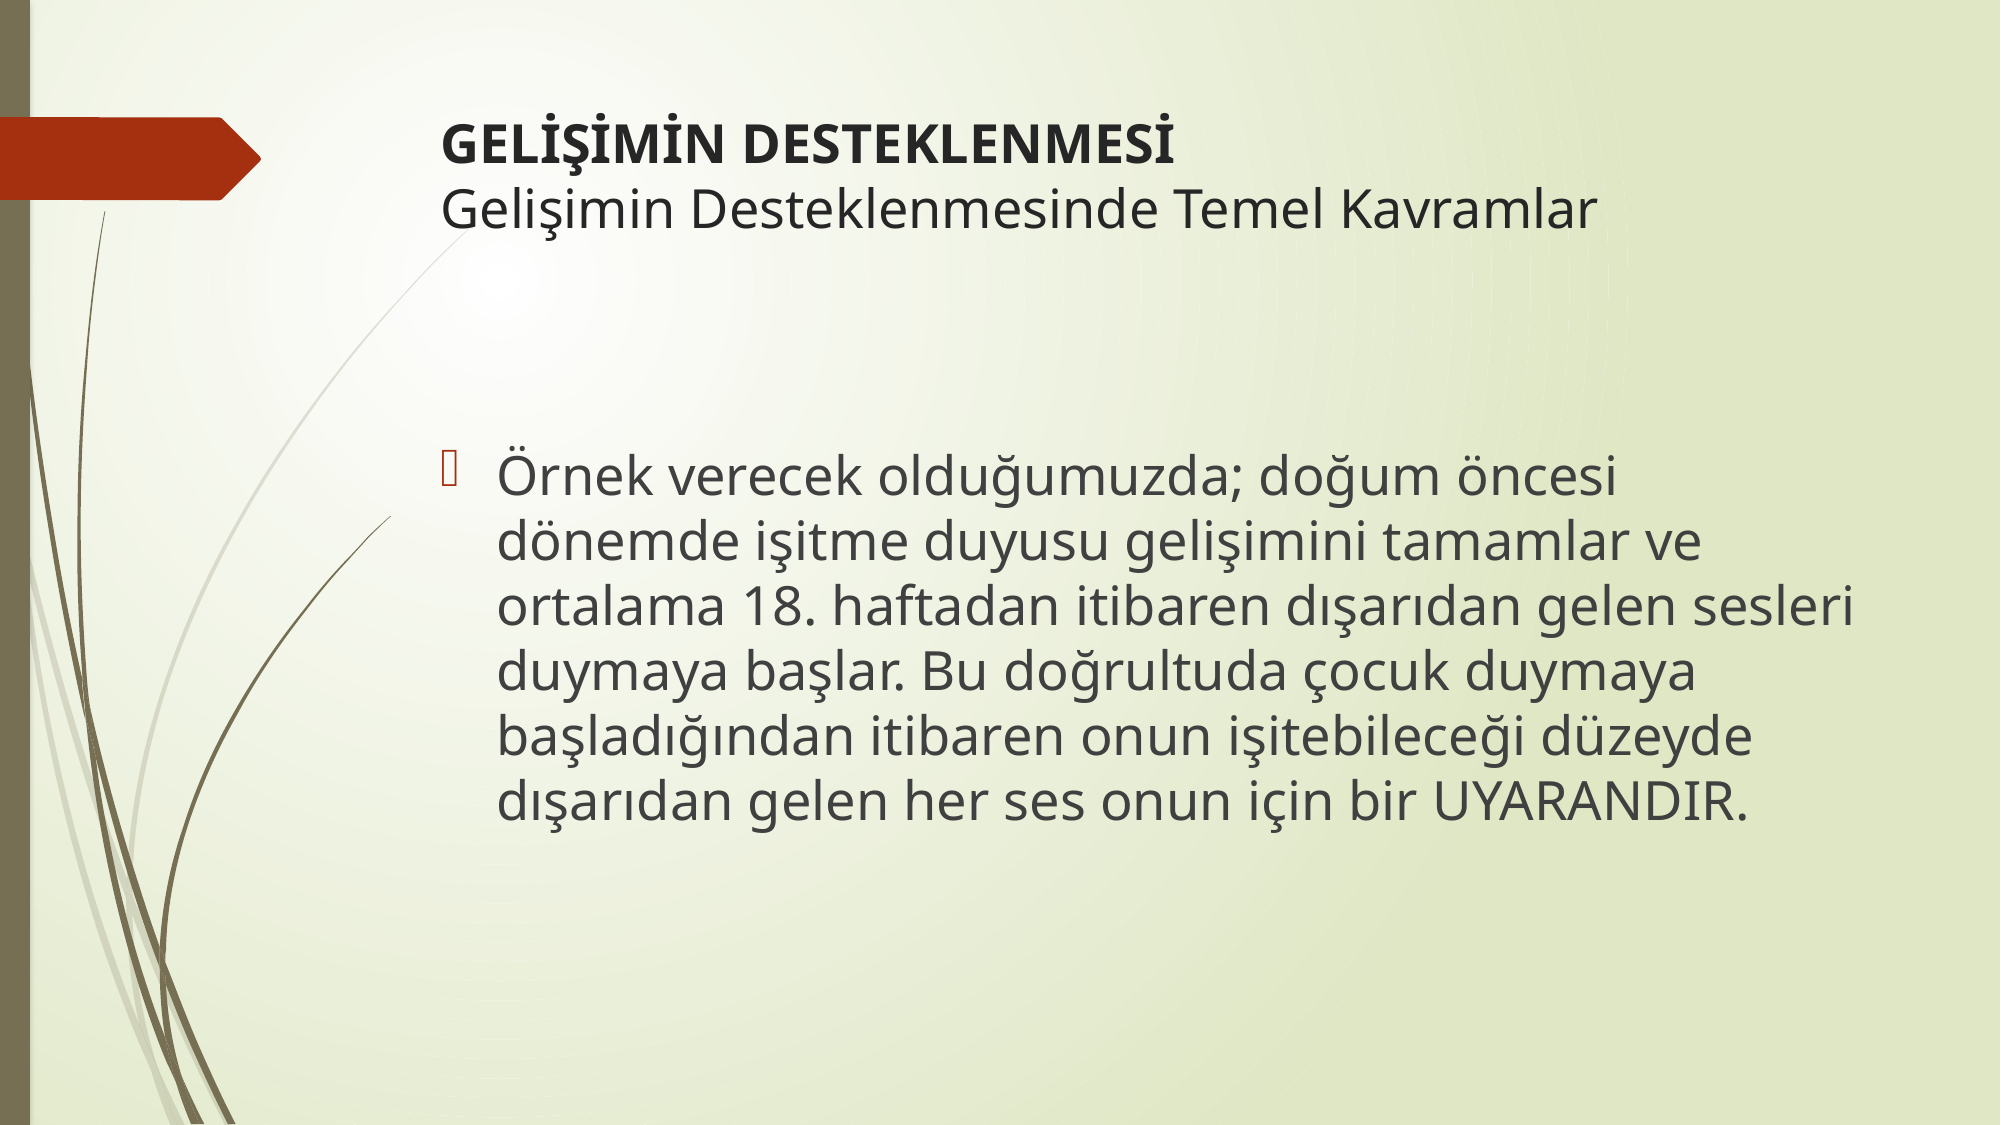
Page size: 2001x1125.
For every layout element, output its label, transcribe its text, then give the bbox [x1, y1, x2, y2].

list Örnek verecek olduğumuzda; doğum öncesi dönemde işitme duyusu gelişimini tamamlar ve ortalama 18. haftadan itibaren dışarıdan gelen sesleri duymaya başlar. Bu doğrultuda çocuk duymaya başladığından itibaren onun işitebileceği düzeyde dışarıdan gelen her ses onun için bir UYARANDIR. [425, 433, 1888, 1054]
title GELİŞİMİN DESTEKLENMESİ Gelişimin Desteklenmesinde Temel Kavramlar [425, 102, 1888, 313]
